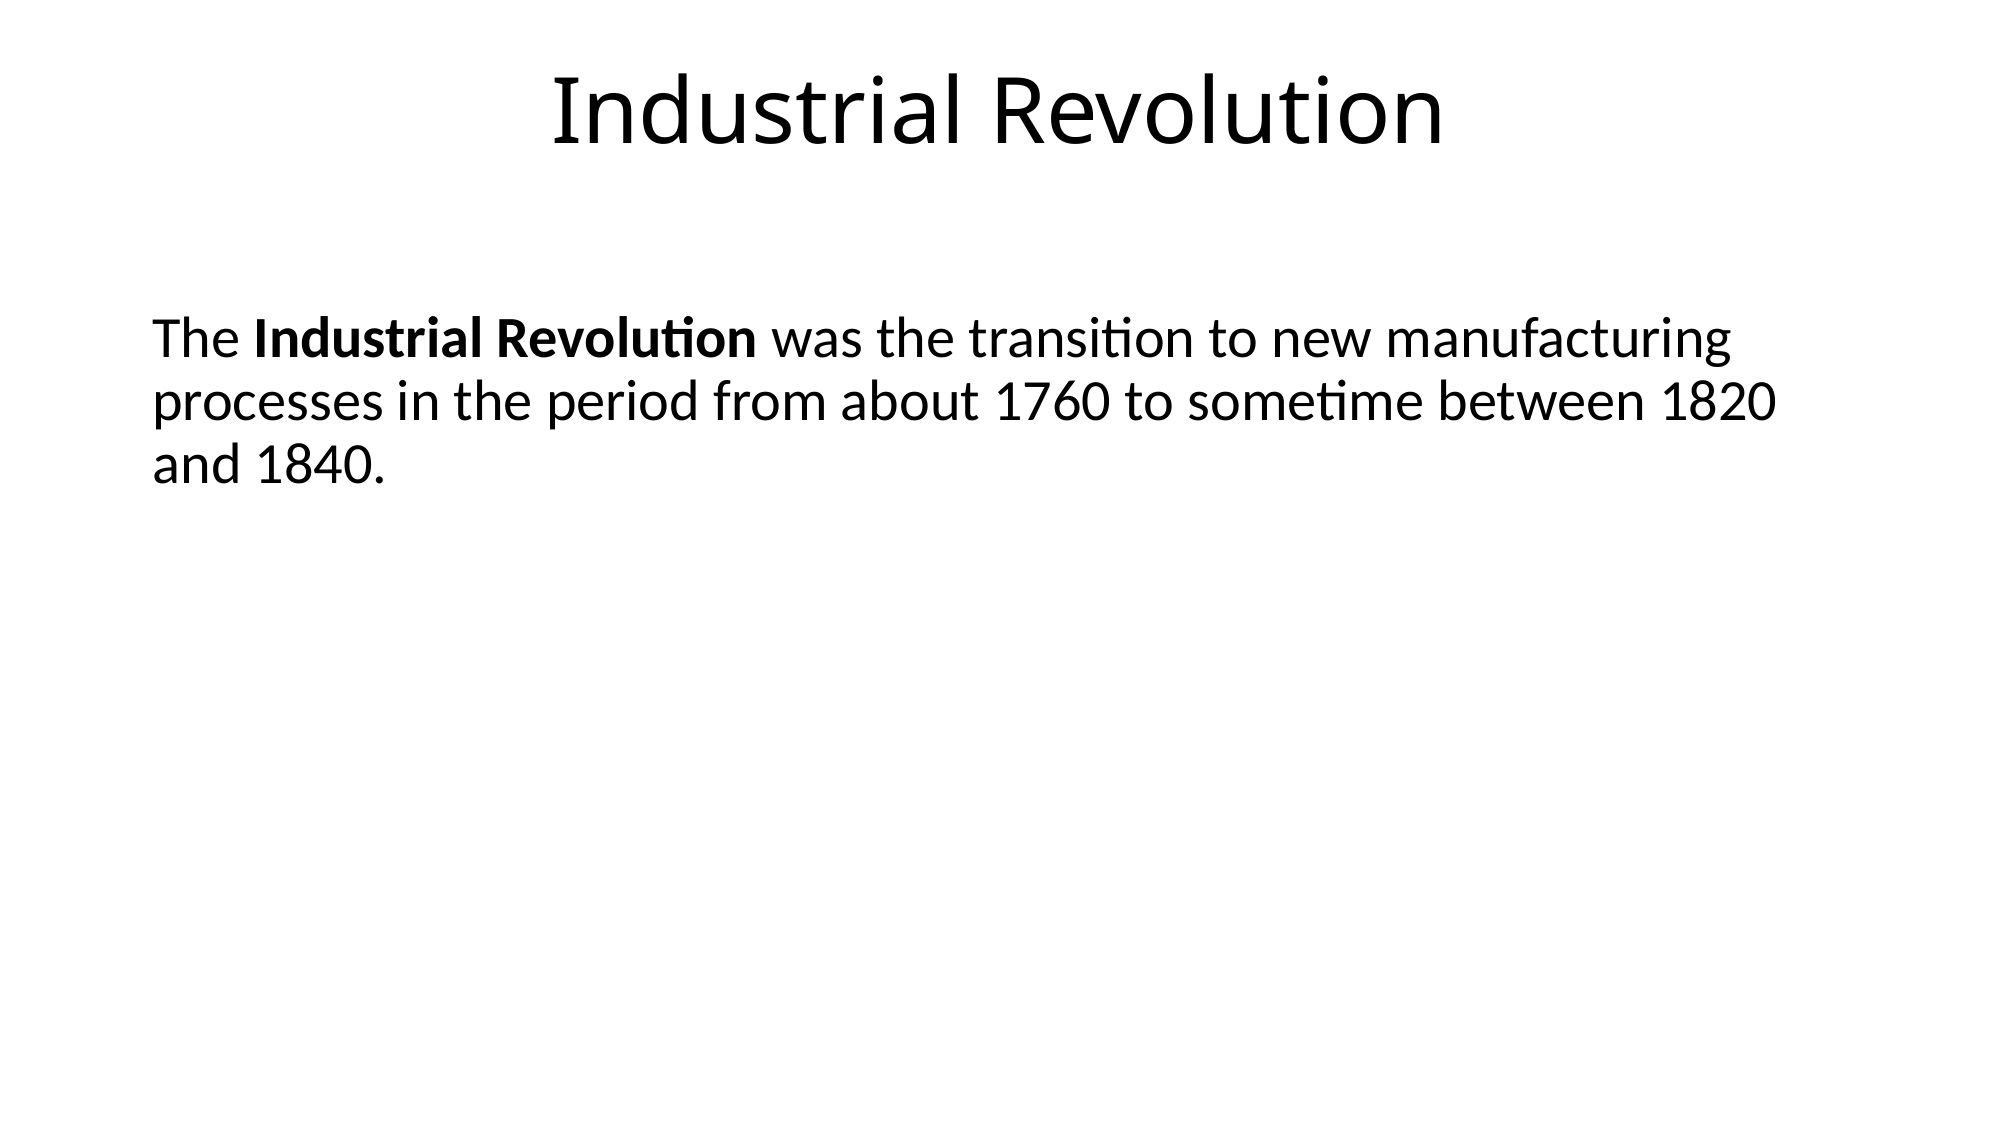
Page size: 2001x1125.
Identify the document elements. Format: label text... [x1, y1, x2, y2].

list The Industrial Revolution was the transition to new manufacturing processes in the period from about 1760 to sometime between 1820 and 1840. [137, 299, 1863, 1014]
title Industrial Revolution [137, 59, 1863, 278]
